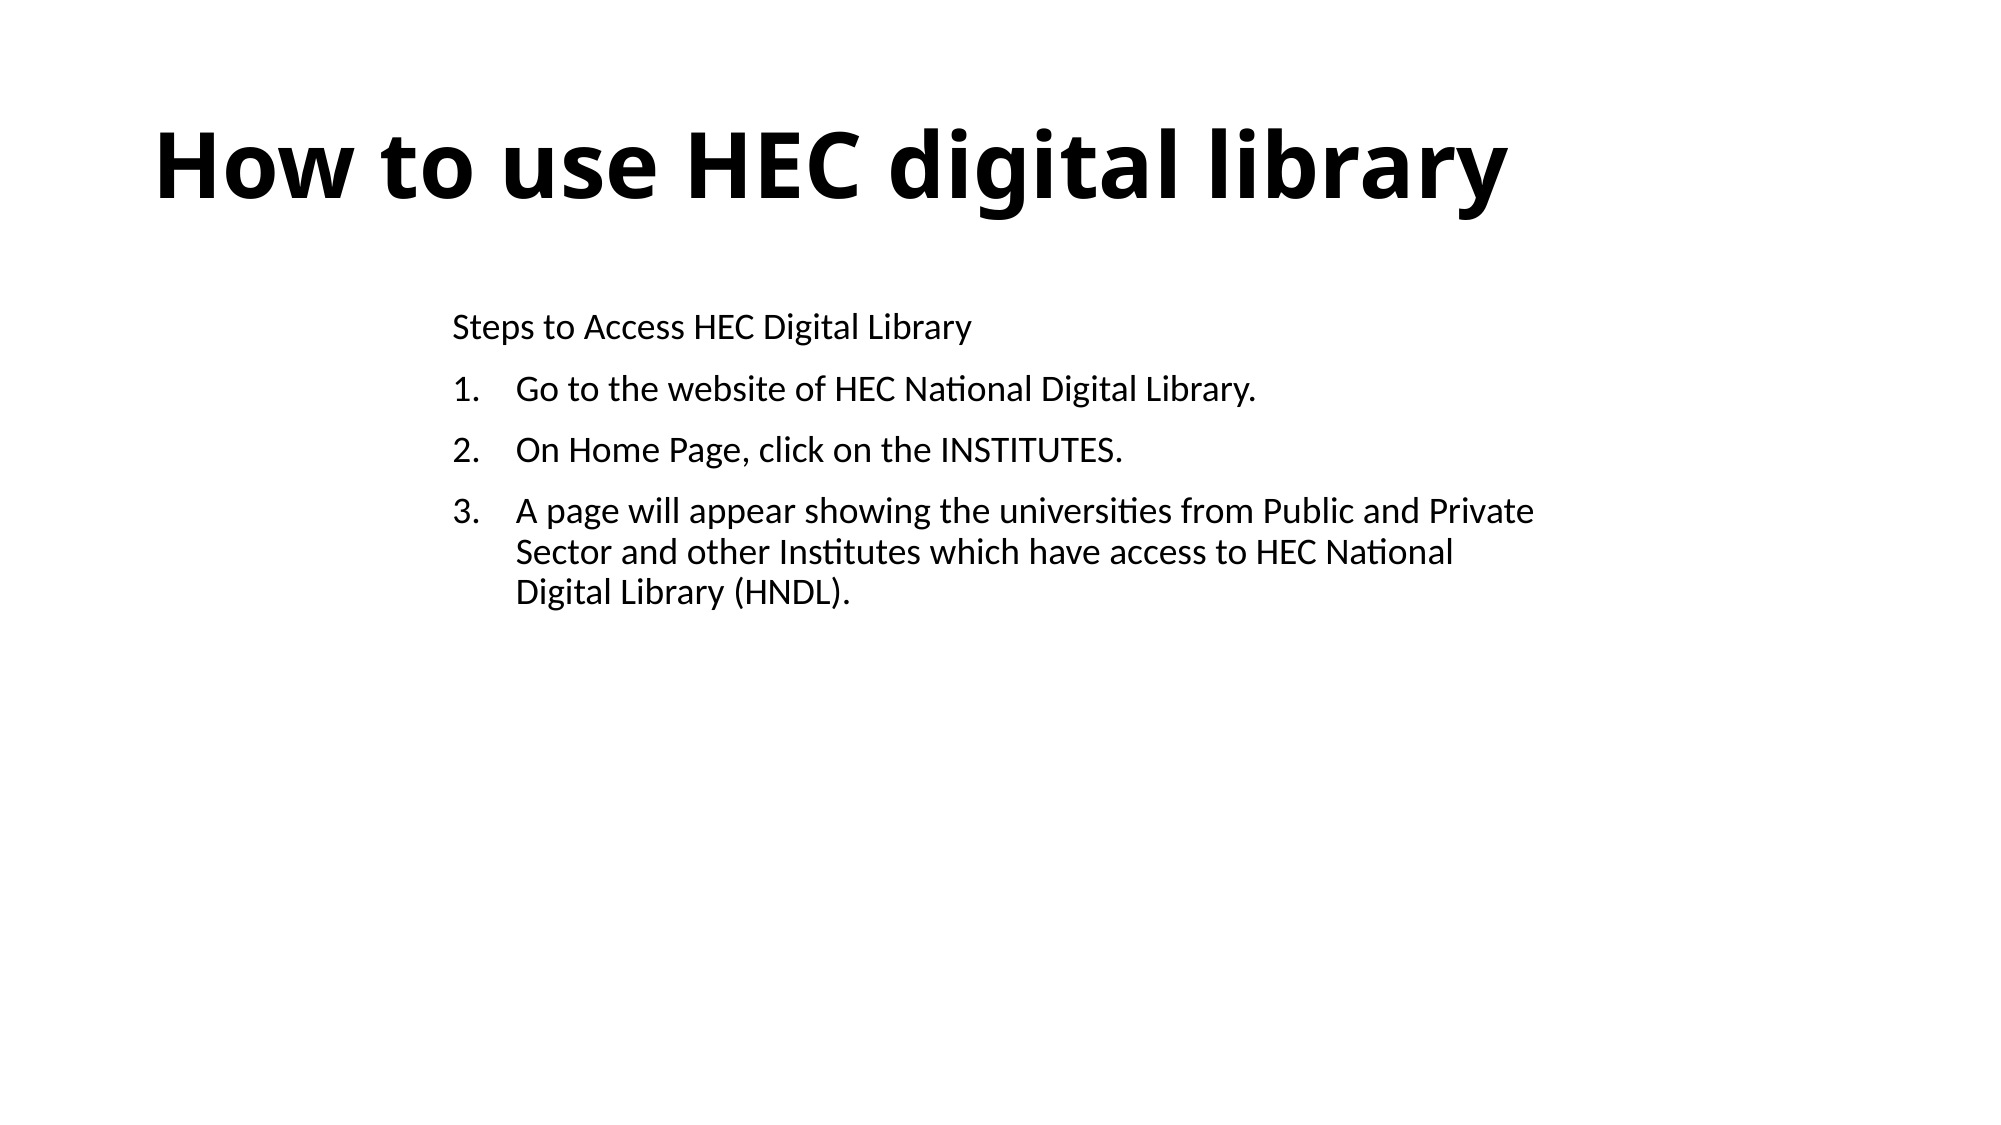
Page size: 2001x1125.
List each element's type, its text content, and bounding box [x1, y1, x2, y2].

title How to use HEC digital library [137, 59, 1863, 278]
list Steps to Access HEC Digital Library Go to the website of HEC National Digital Library. On Home Page, click on the INSTITUTES. A page will appear showing the universities from Public and Private Sector and other Institutes which have access to HEC National Digital Library (HNDL). [437, 299, 1563, 985]
